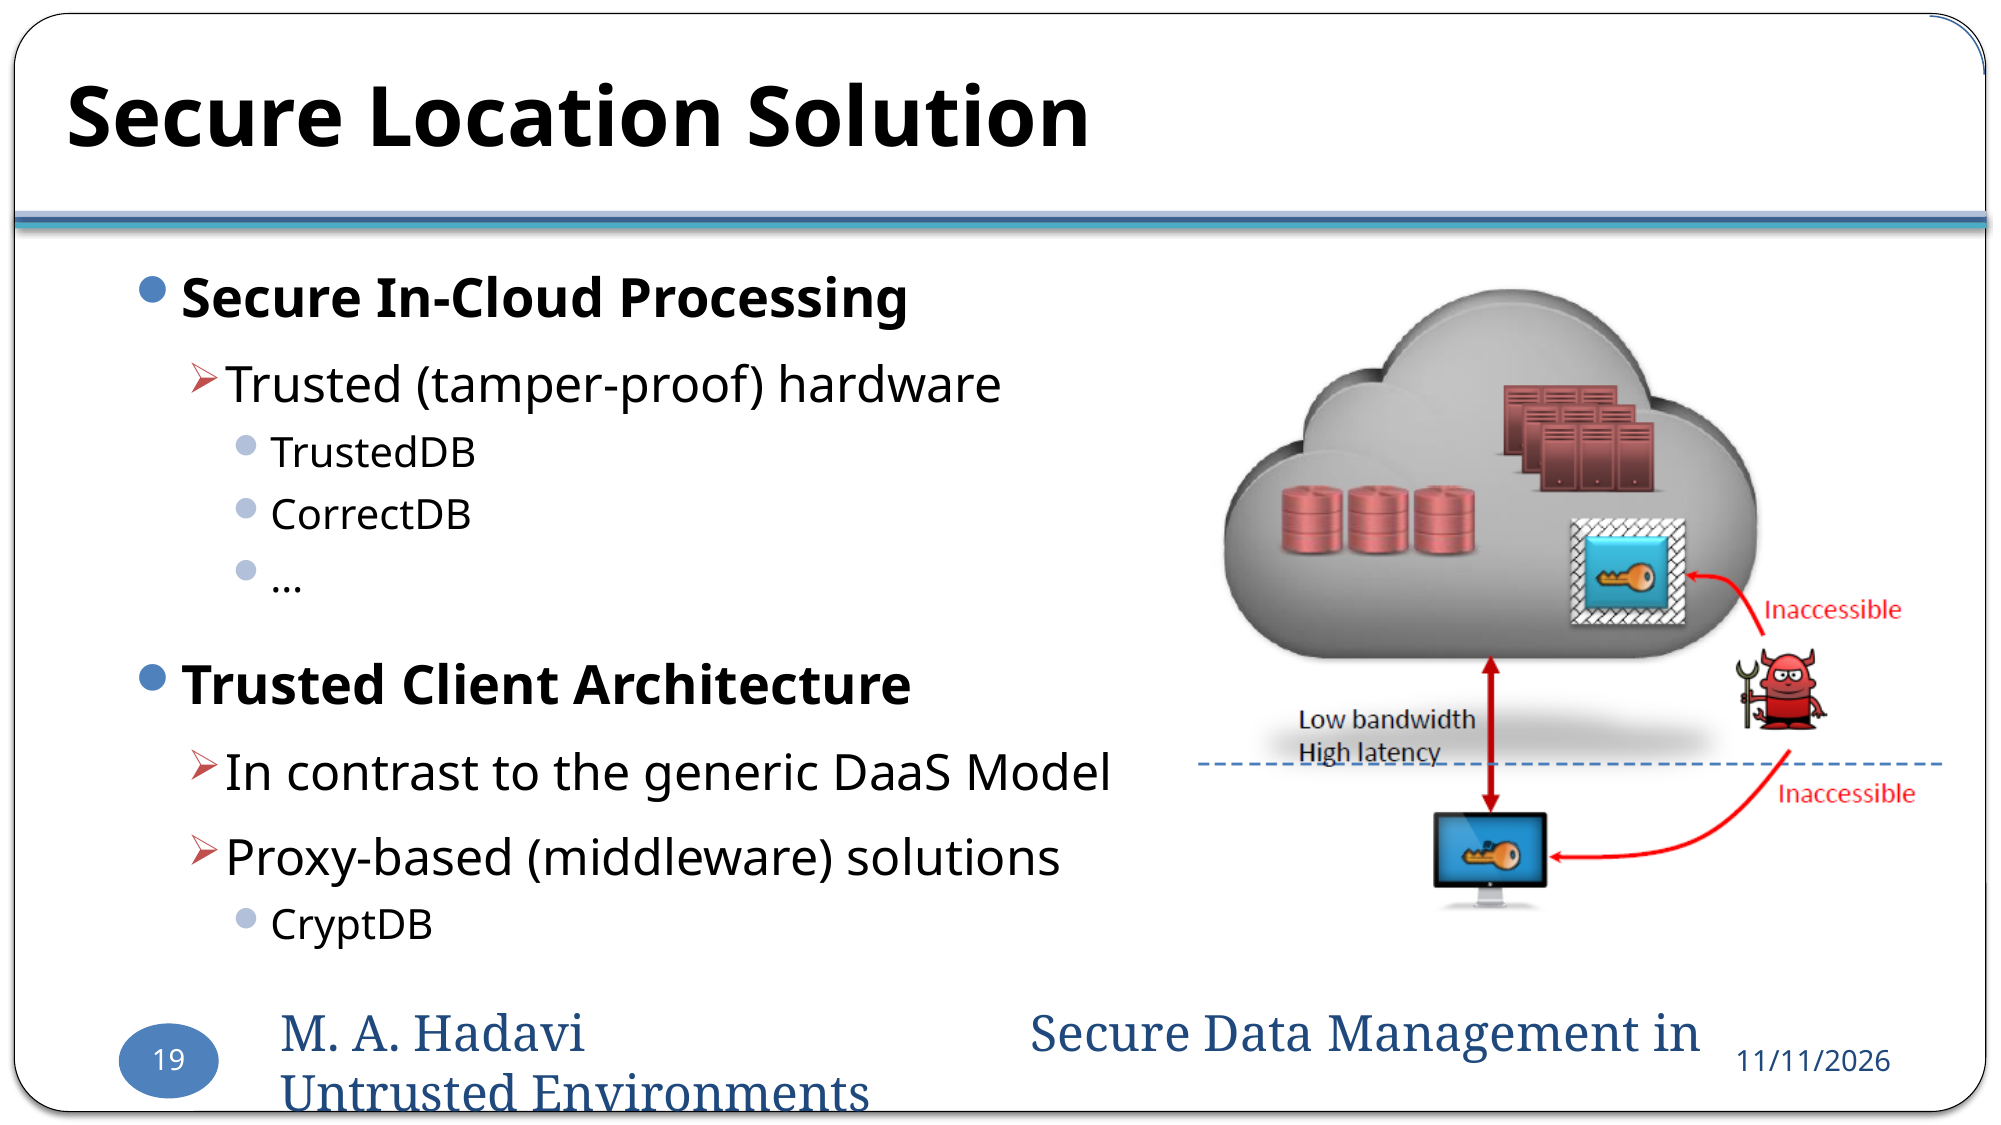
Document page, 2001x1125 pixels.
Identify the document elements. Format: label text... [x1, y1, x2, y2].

title Secure Location Solution [51, 23, 1334, 211]
picture [1196, 244, 1944, 917]
footer M. A. Hadavi Secure Data Management in Untrusted Environments [265, 1023, 1907, 1099]
slide_number 19 [118, 1023, 219, 1099]
list Secure In-Cloud Processing Trusted (tamper-proof) hardware TrustedDB CorrectDB … Trusted Client Architecture In contrast to the generic DaaS Model Proxy-based (middleware) solutions CryptDB [120, 255, 1821, 1018]
